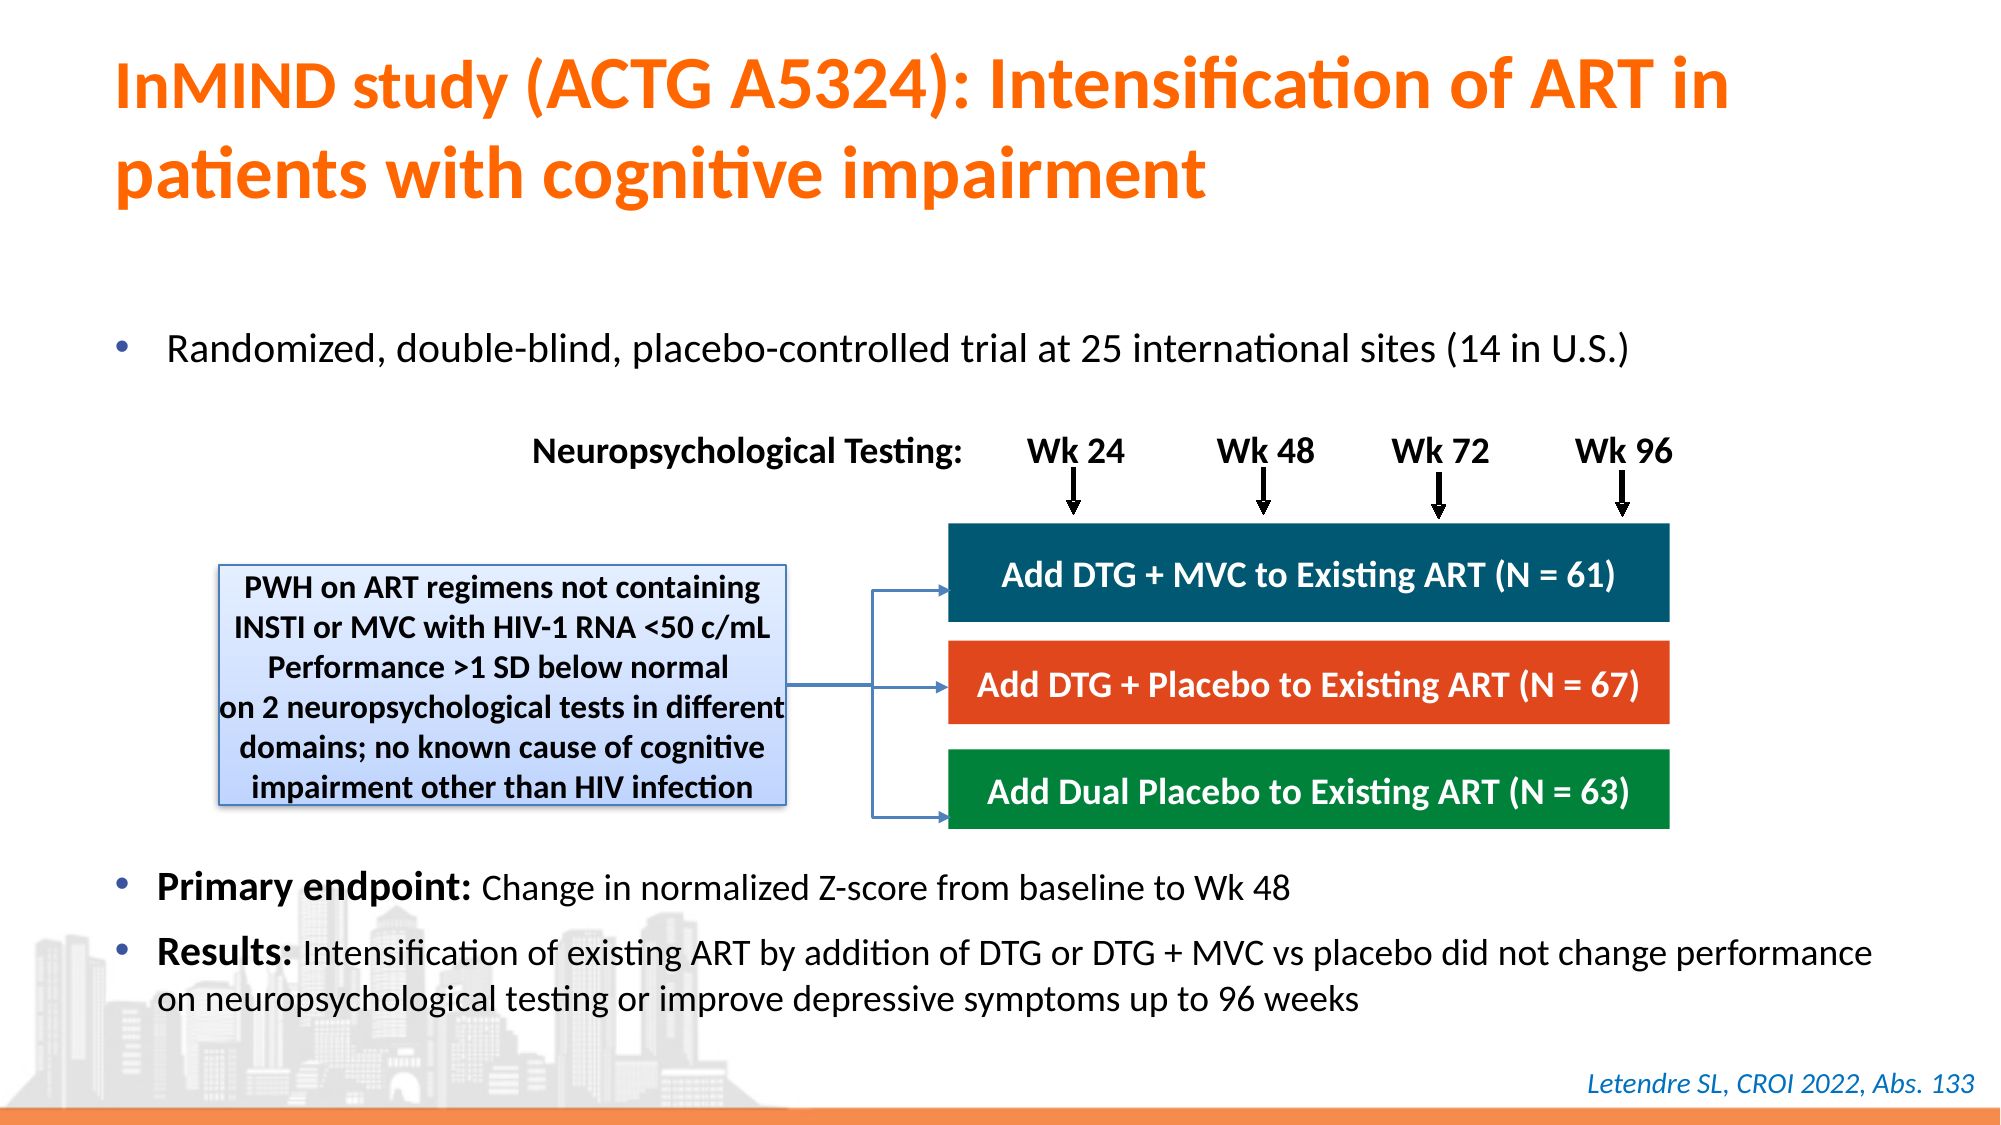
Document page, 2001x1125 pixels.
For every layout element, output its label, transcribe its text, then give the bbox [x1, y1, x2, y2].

title InMIND study (ACTG A5324): Intensification of ART in patients with cognitive impairment [99, 1, 1931, 245]
text_box Add DTG + MVC to Existing ART (N = 61) [948, 523, 1670, 622]
text_box Results: Intensification of existing ART by addition of DTG or DTG + MVC vs placebo did not change performance on neuropsychological testing or improve depressive symptoms up to 96 weeks [99, 929, 1900, 1032]
text_box Wk 24 [1026, 426, 1126, 472]
text_box [1066, 472, 1081, 515]
text_box Add Dual Placebo to Existing ART (N = 63) [948, 749, 1670, 829]
text_box PWH on ART regimens not containing INSTI or MVC with HIV-1 RNA <50 c/mL Performance >1 SD below normal on 2 neuropsychological tests in different domains; no known cause of cognitive impairment other than HIV infection [218, 564, 787, 806]
text_box Wk 48 [1216, 426, 1316, 472]
text_box [1615, 472, 1630, 517]
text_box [789, 686, 952, 818]
list Randomized, double-blind, placebo-controlled trial at 25 international sites (14 in U.S.) [99, 313, 1900, 392]
text_box Add DTG + Placebo to Existing ART (N = 67) [956, 640, 1670, 725]
text_box Wk 96 [1574, 426, 1674, 472]
picture [0, 0, 2001, 1125]
text_box Primary endpoint: Change in normalized Z-score from baseline to Wk 48 [99, 850, 1900, 929]
text_box Letendre SL, CROI 2022, Abs. 133 [1572, 1057, 1990, 1107]
text_box [1431, 472, 1446, 519]
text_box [789, 590, 952, 685]
text_box Neuropsychological Testing: [532, 426, 964, 472]
text_box [1256, 472, 1271, 515]
text_box Wk 72 [1391, 426, 1491, 472]
